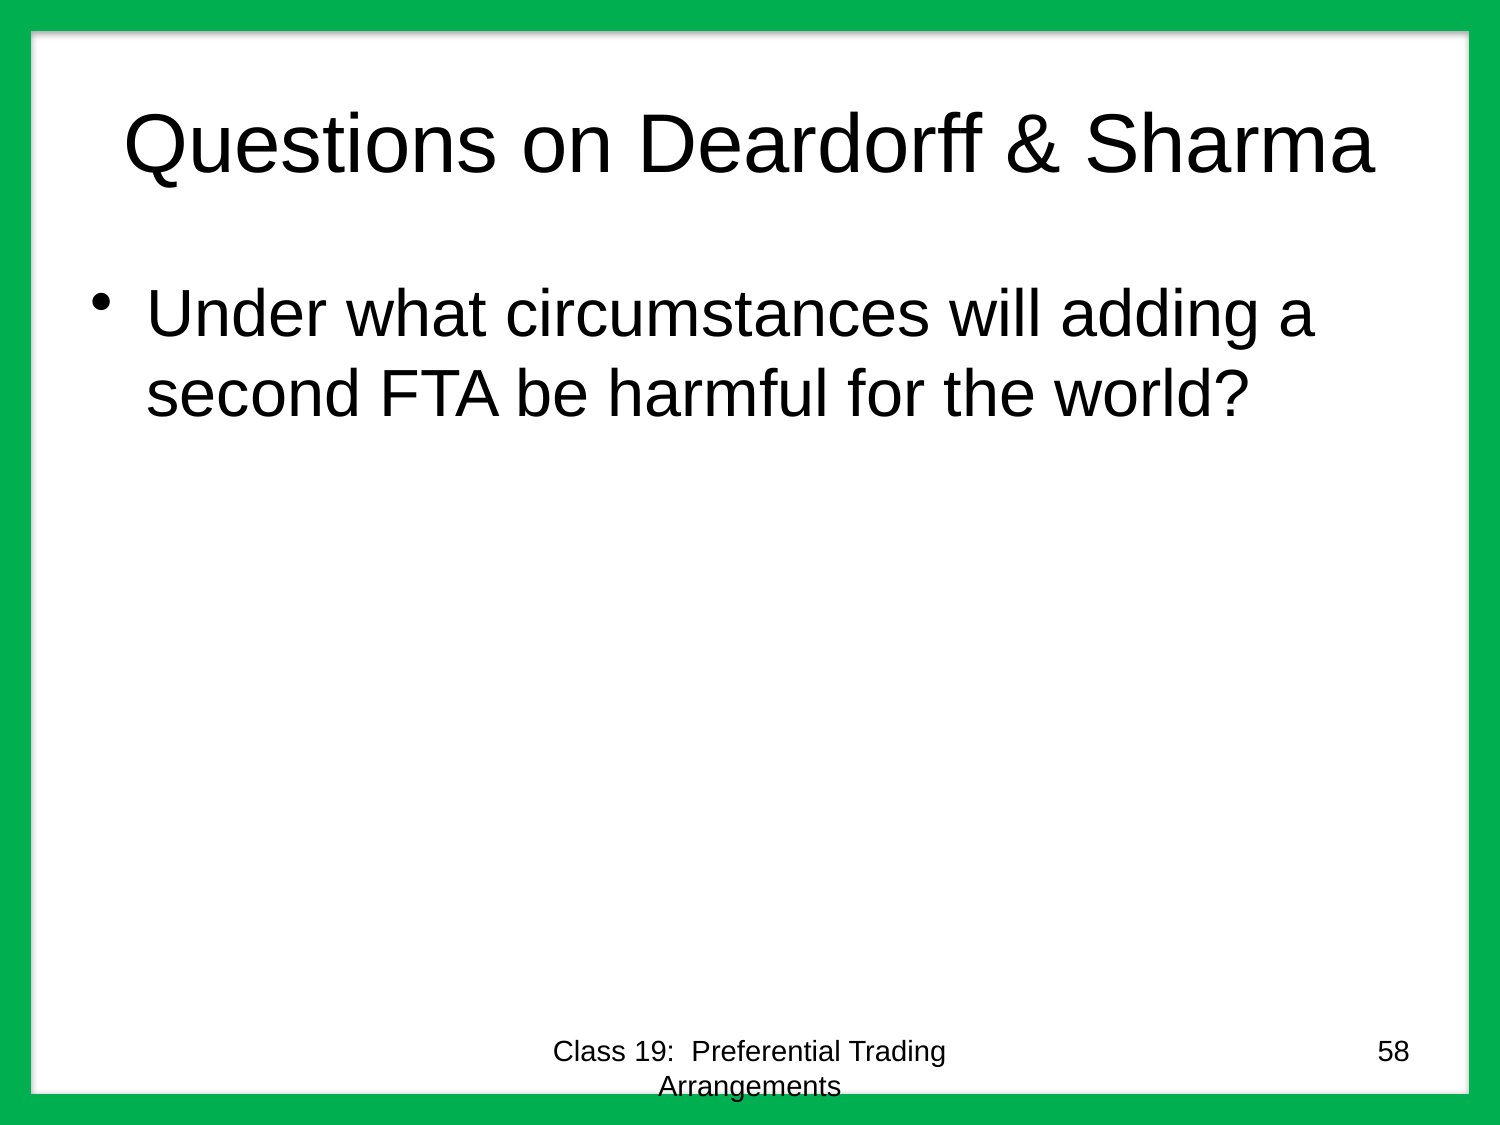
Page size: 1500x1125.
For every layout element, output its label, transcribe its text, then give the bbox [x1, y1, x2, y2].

footer Class 19: Preferential Trading Arrangements [512, 1024, 988, 1103]
text_box [0, 0, 1500, 1125]
slide_number 58 [1074, 1024, 1426, 1103]
